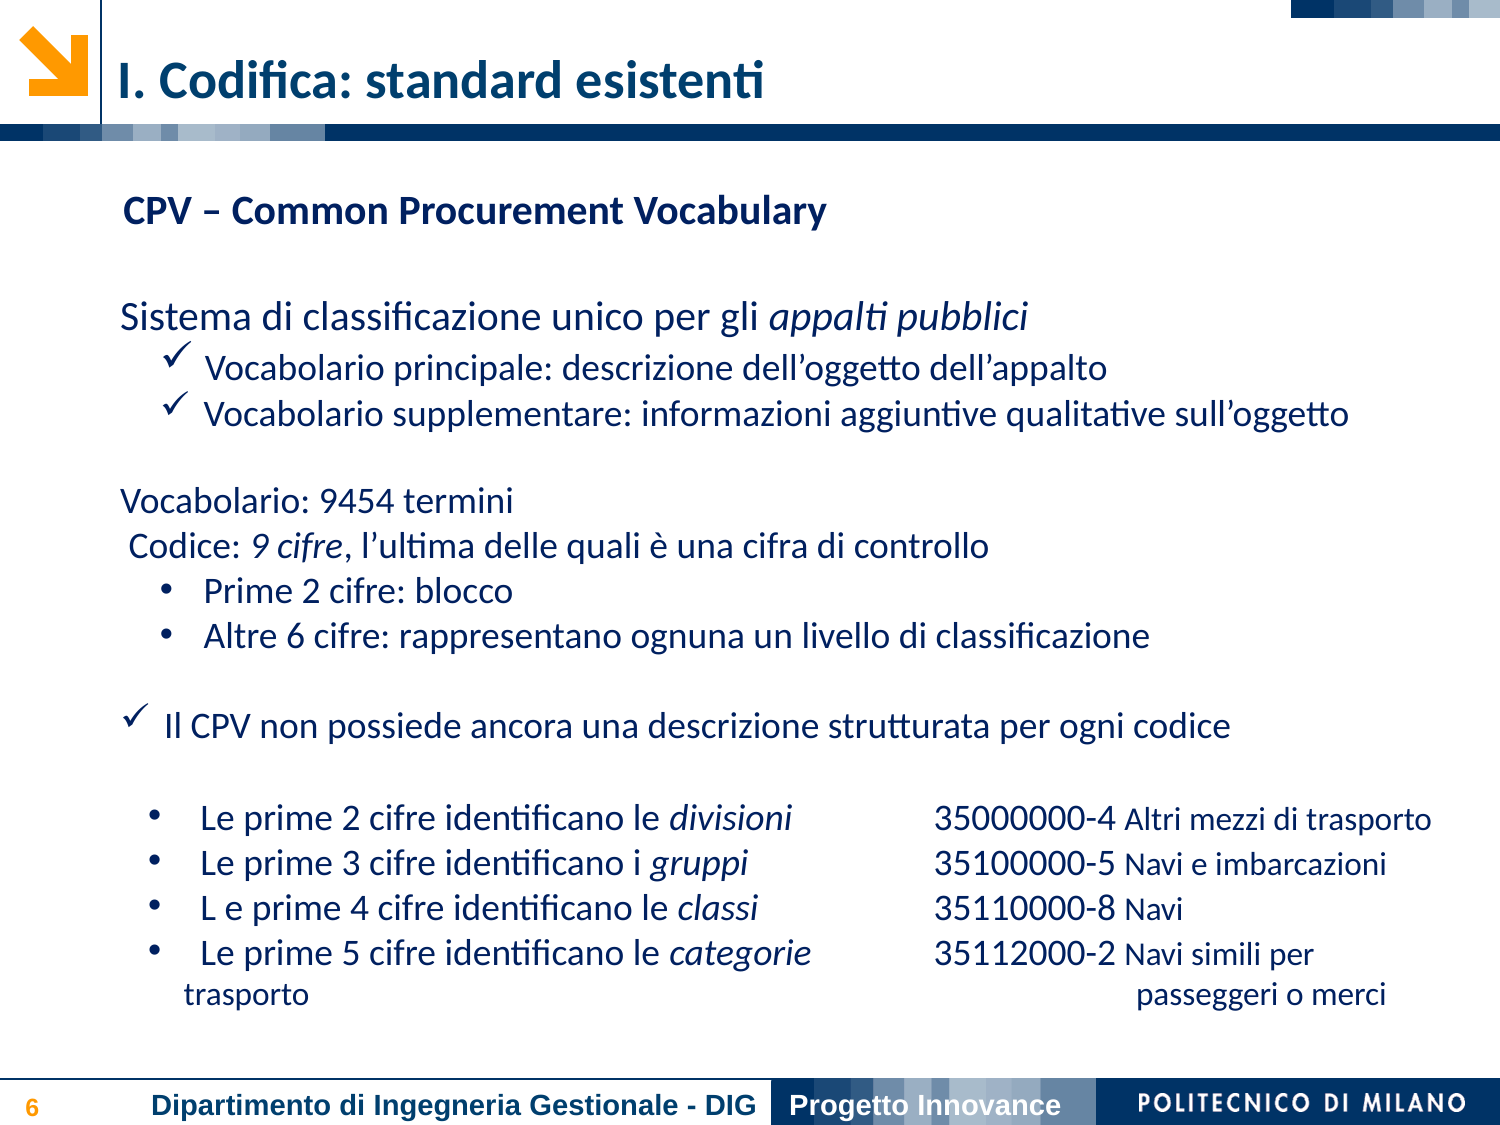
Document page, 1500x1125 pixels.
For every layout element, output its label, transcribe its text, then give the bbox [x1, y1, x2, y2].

title I. Codifica: standard esistenti [117, 18, 1500, 110]
text_box Vocabolario: 9454 termini Codice: 9 cifre, l’ultima delle quali è una cifra di controllo Prime 2 cifre: blocco Altre 6 cifre: rappresentano ognuna un livello di classificazione Il CPV non possiede ancora una descrizione strutturata per ogni codice [105, 468, 1500, 799]
text_box Sistema di classificazione unico per gli appalti pubblici Vocabolario principale: descrizione dell’oggetto dell’appalto Vocabolario supplementare: informazioni aggiuntive qualitative sull’oggetto [105, 281, 1407, 441]
text_box Progetto Innovance [774, 1078, 1077, 1125]
text_box Dipartimento di Ingegneria Gestionale - DIG [136, 1078, 773, 1125]
picture [0, 1074, 1500, 1125]
picture [0, 0, 1500, 141]
text_box Le prime 2 cifre identificano le divisioni 35000000-4 Altri mezzi di trasporto Le prime 3 cifre identificano i gruppi 35100000-5 Navi e imbarcazioni L e prime 4 cifre identificano le classi 35110000-8 Navi Le prime 5 cifre identificano le categorie 35112000-2 Navi simili per trasporto passeggeri o merci [93, 785, 1454, 1065]
slide_number 6 [23, 1091, 136, 1122]
text_box CPV – Common Procurement Vocabulary [108, 175, 843, 241]
